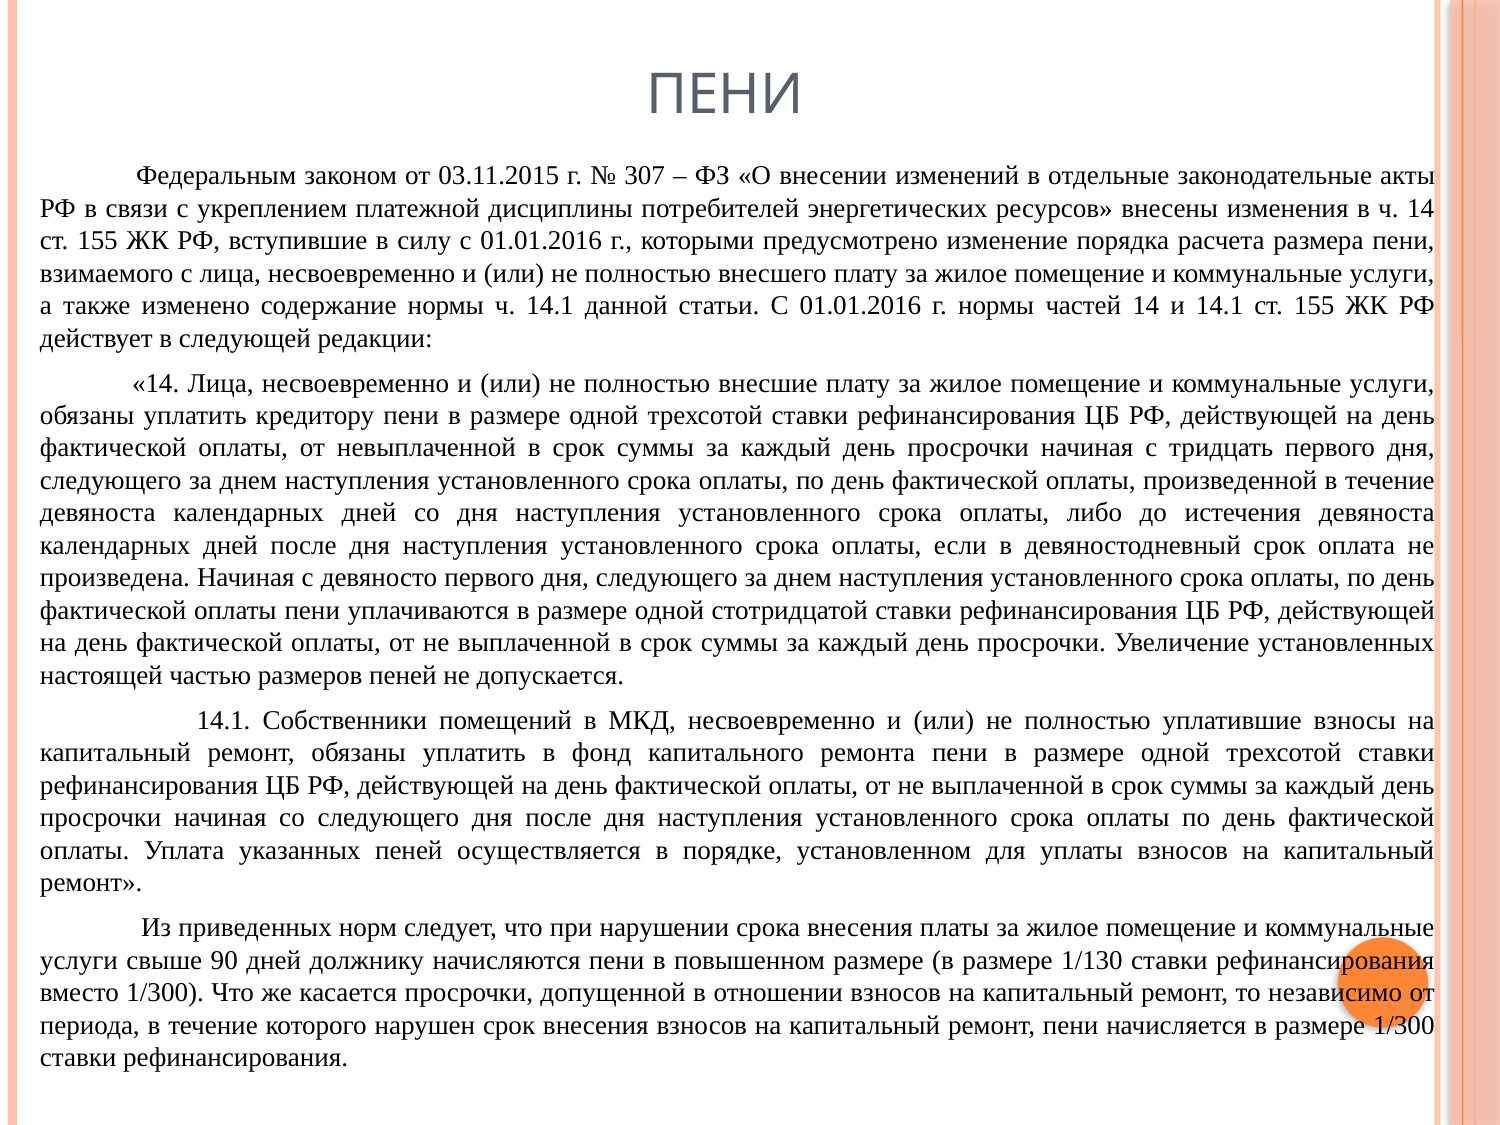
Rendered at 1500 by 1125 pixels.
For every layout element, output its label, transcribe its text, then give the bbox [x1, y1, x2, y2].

list Федеральным законом от 03.11.2015 г. № 307 – ФЗ «О внесении изменений в отдельные законодательные акты РФ в связи с укреплением платежной дисциплины потребителей энергетических ресурсов» внесены изменения в ч. 14 ст. 155 ЖК РФ, вступившие в силу с 01.01.2016 г., которыми предусмотрено изменение порядка расчета размера пени, взимаемого с лица, несвоевременно и (или) не полностью внесшего плату за жилое помещение и коммунальные услуги, а также изменено содержание нормы ч. 14.1 данной статьи. С 01.01.2016 г. нормы частей 14 и 14.1 ст. 155 ЖК РФ действует в следующей редакции: «14. Лица, несвоевременно и (или) не полностью внесшие плату за жилое помещение и коммунальные услуги, обязаны уплатить кредитору пени в размере одной трехсотой ставки рефинансирования ЦБ РФ, действующей на день фактической оплаты, от невыплаченной в срок суммы за каждый день просрочки начиная с тридцать первого дня, следующего за днем наступления установленного срока оплаты, по день фактической оплаты, произведенной в течение девяноста календарных дней со дня наступления установленного срока оплаты, либо до истечения девяноста календарных дней после дня наступления установленного срока оплаты, если в девяностодневный срок оплата не произведена. Начиная с девяносто первого дня, следующего за днем наступления установленного срока оплаты, по день фактической оплаты пени уплачиваются в размере одной стотридцатой ставки рефинансирования ЦБ РФ, действующей на день фактической оплаты, от не выплаченной в срок суммы за каждый день просрочки. Увеличение установленных настоящей частью размеров пеней не допускается. 14.1. Собственники помещений в МКД, несвоевременно и (или) не полностью уплатившие взносы на капитальный ремонт, обязаны уплатить в фонд капитального ремонта пени в размере одной трехсотой ставки рефинансирования ЦБ РФ, действующей на день фактической оплаты, от не выплаченной в срок суммы за каждый день просрочки начиная со следующего дня после дня наступления установленного срока оплаты по день фактической оплаты. Уплата указанных пеней осуществляется в порядке, установленном для уплаты взносов на капитальный ремонт». Из приведенных норм следует, что при нарушении срока внесения платы за жилое помещение и коммунальные услуги свыше 90 дней должнику начисляются пени в повышенном размере (в размере 1/130 ставки рефинансирования вместо 1/300). Что же касается просрочки, допущенной в отношении взносов на капитальный ремонт, то независимо от периода, в течение которого нарушен срок внесения взносов на капитальный ремонт, пени начисляется в размере 1/300 ставки рефинансирования. [24, 149, 1451, 1063]
title ПЕНИ [112, 50, 1338, 133]
